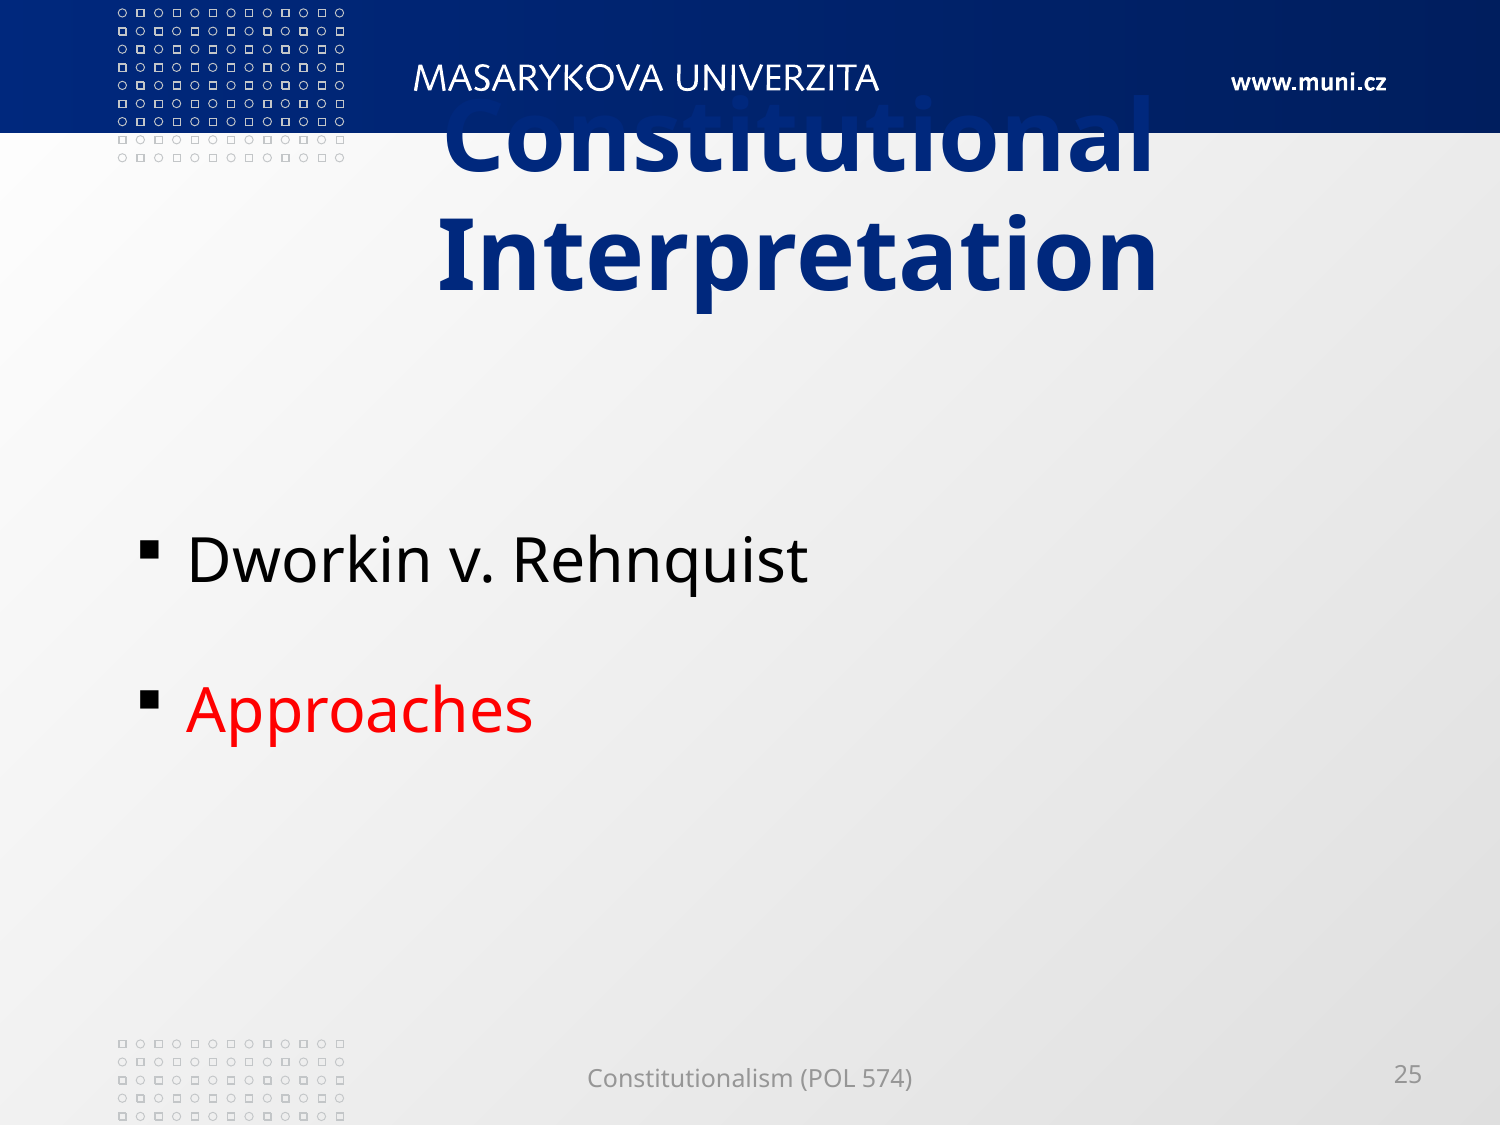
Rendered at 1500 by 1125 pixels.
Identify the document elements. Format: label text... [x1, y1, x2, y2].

slide_number 25 [1124, 1024, 1438, 1101]
text_box Dworkin v. Rehnquist Approaches [120, 512, 1468, 753]
footer Constitutionalism (POL 574) [419, 1024, 1081, 1101]
title Constitutional Interpretation [131, 138, 1468, 319]
